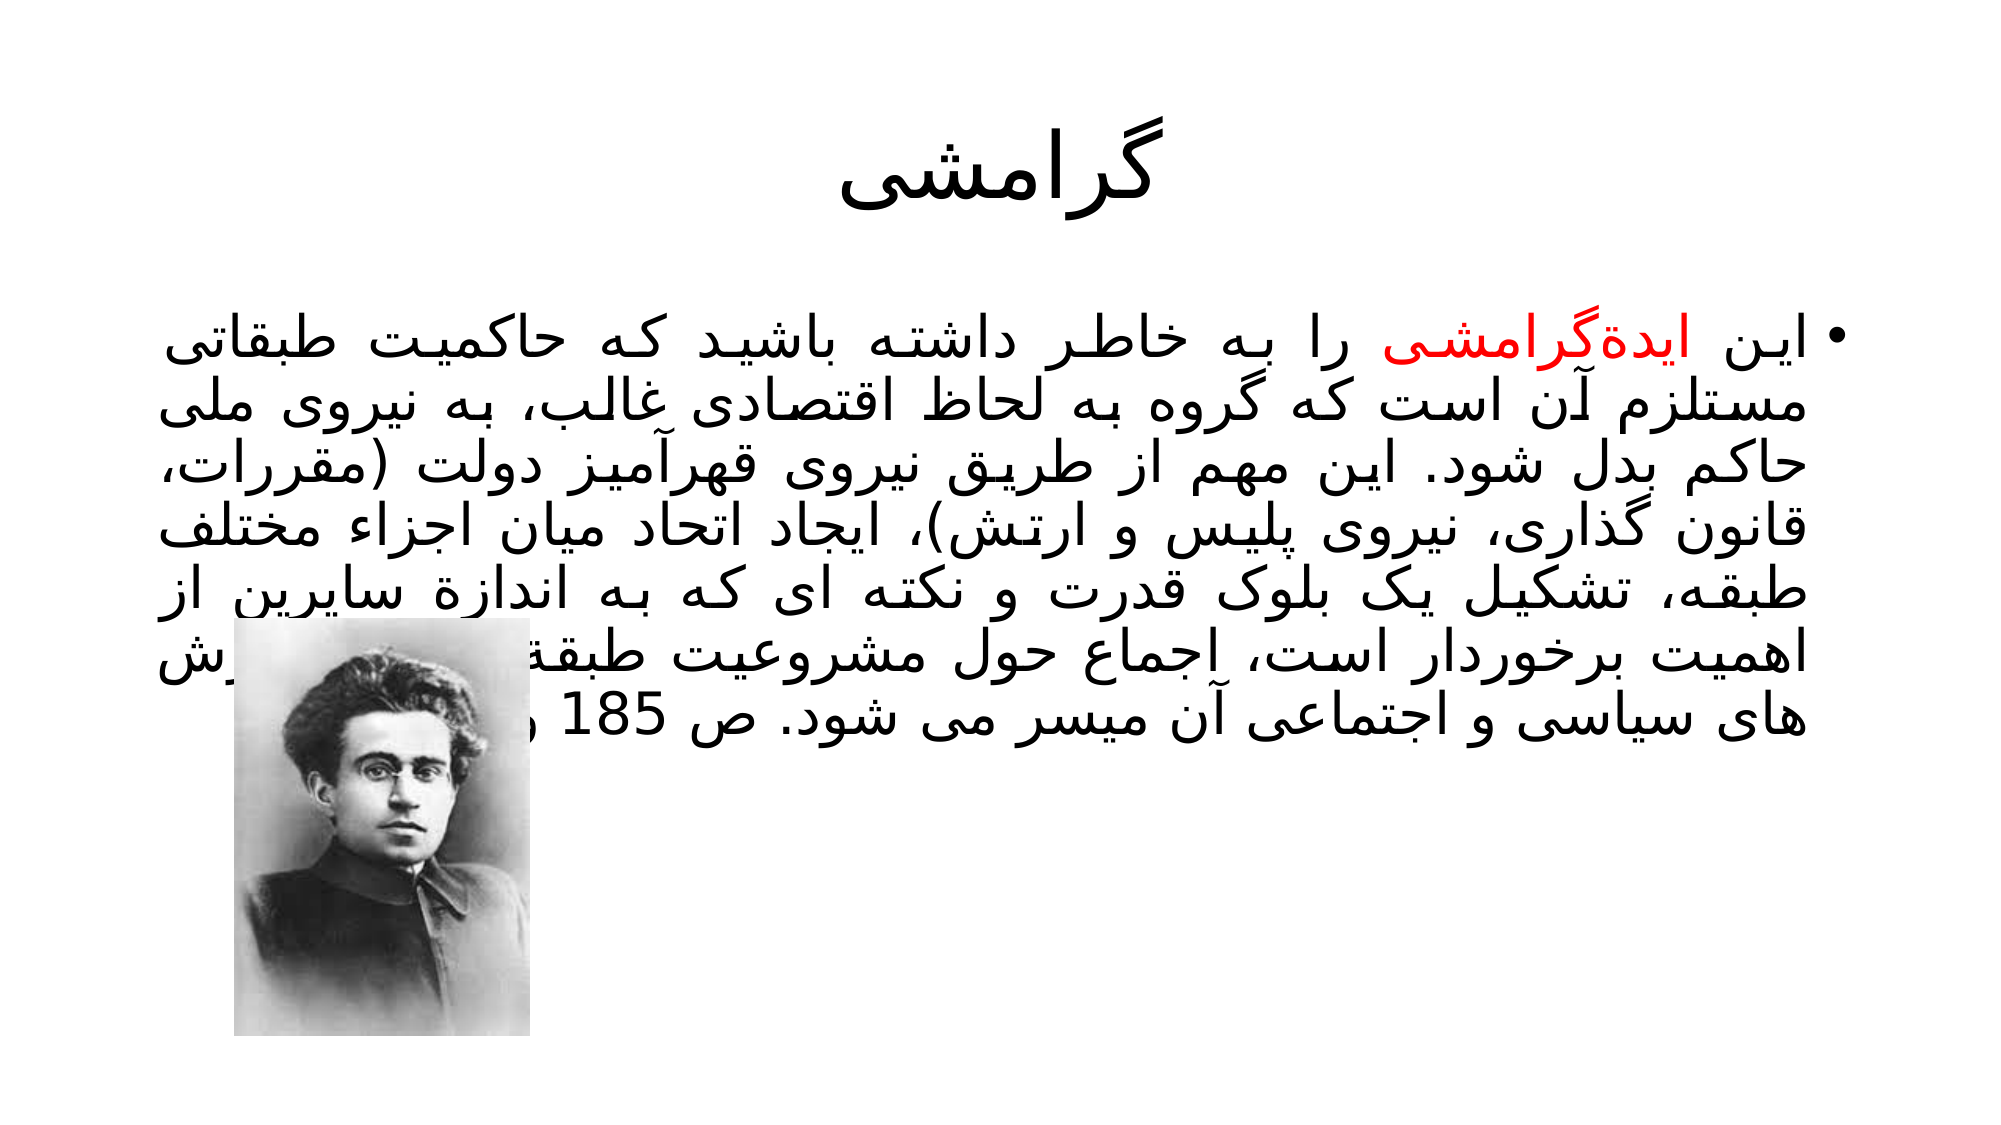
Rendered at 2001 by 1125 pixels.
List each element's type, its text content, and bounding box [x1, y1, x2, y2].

list این ایدةگرامشی را به خاطر داشته باشید که حاکمیت طبقاتی مستلزم آن است که گروه به لحاظ اقتصادی غالب، به نیروی ملی حاکم بدل شود. این مهم از طریق نیروی قهرآمیز دولت (مقررات، قانون گذاری، نیروی پلیس و ارتش)، ایجاد اتحاد میان اجزاء مختلف طبقه، تشکیل یک بلوک قدرت و نکته ای که به اندازة سایرین از اهمیت برخوردار است، اجماع حول مشروعیت طبقة حاکم و ارزش های سیاسی و اجتماعی آن میسر می شود. ص 185 و 186 [137, 299, 1863, 1014]
title گرامشی [137, 59, 1863, 278]
picture [234, 618, 530, 1036]
